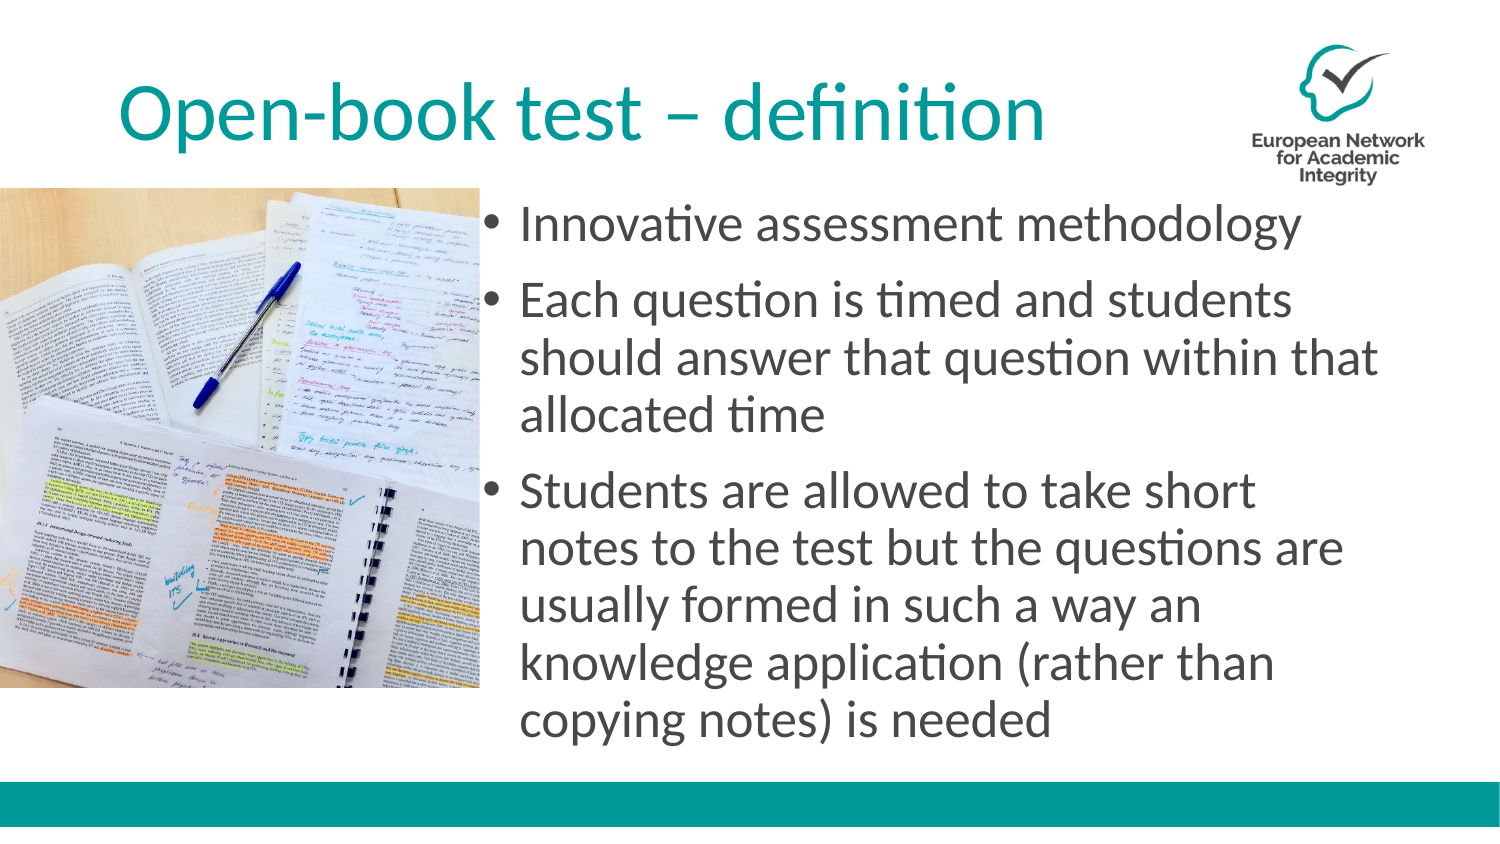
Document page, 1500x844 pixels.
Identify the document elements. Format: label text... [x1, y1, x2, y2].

picture [1220, 14, 1457, 216]
picture [0, 188, 480, 688]
title Open-book test – definition [103, 44, 1238, 182]
list Innovative assessment methodology Each question is timed and students should answer that question within that allocated time Students are allowed to take short notes to the test but the questions are usually formed in such a way an knowledge application (rather than copying notes) is needed [467, 188, 1397, 760]
